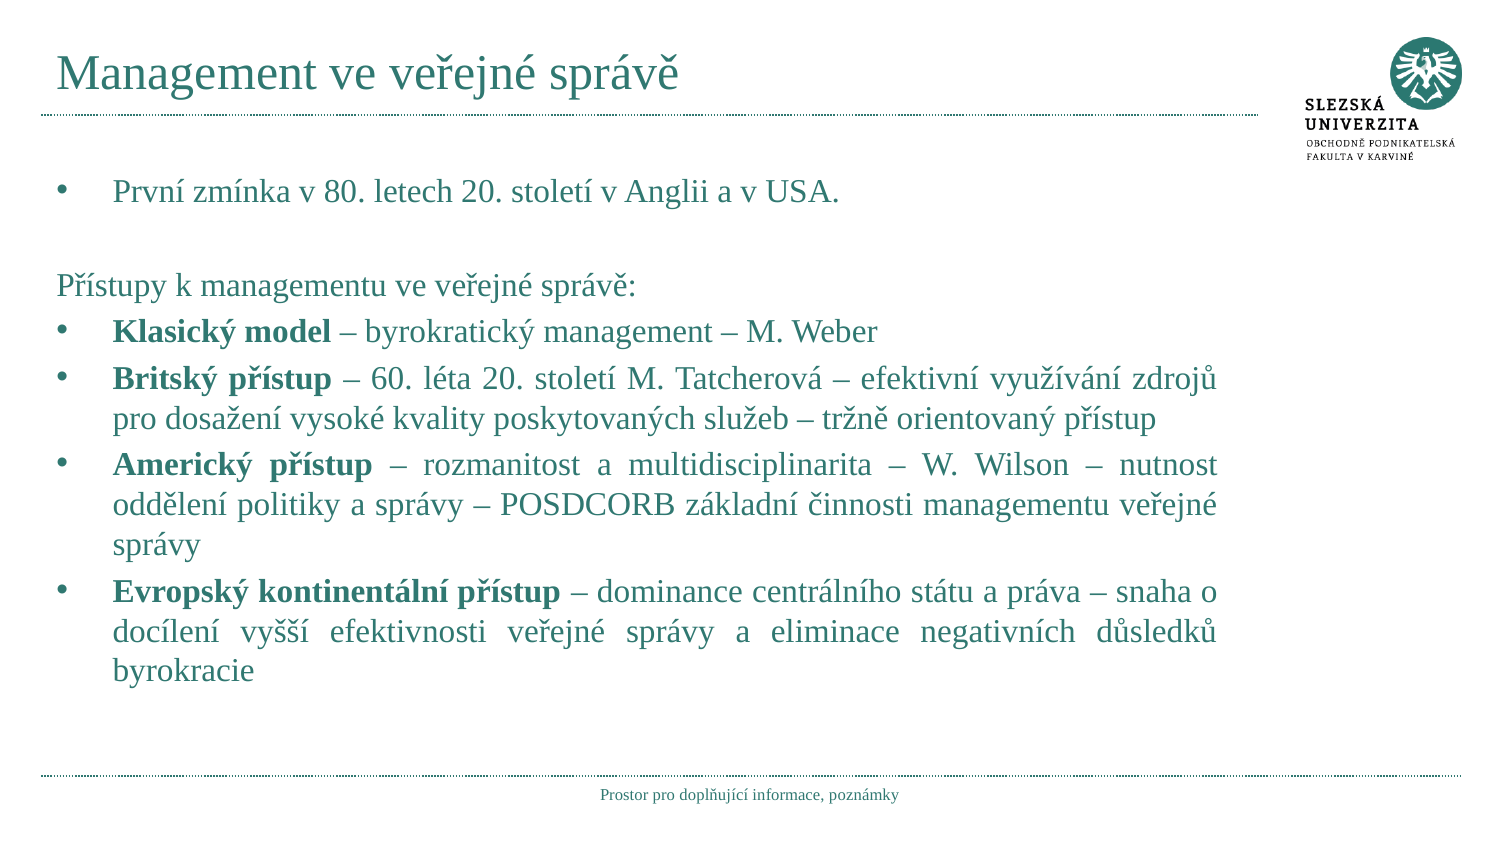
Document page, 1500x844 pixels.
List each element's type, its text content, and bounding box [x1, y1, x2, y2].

title Management ve veřejné správě [41, 32, 869, 116]
text_box Prostor pro doplňující informace, poznámky [442, 776, 1058, 811]
picture [1305, 37, 1462, 160]
text_box První zmínka v 80. letech 20. století v Anglii a v USA. Přístupy k managementu ve veřejné správě: Klasický model – byrokratický management – M. Weber Britský přístup – 60. léta 20. století M. Tatcherová – efektivní využívání zdrojů pro dosažení vysoké kvality poskytovaných služeb – tržně orientovaný přístup Americký přístup – rozmanitost a multidisciplinarita – W. Wilson – nutnost oddělení politiky a správy – POSDCORB základní činnosti managementu veřejné správy Evropský kontinentální přístup – dominance centrálního státu a práva – snaha o docílení vyšší efektivnosti veřejné správy a eliminace negativních důsledků byrokracie [41, 161, 1235, 670]
